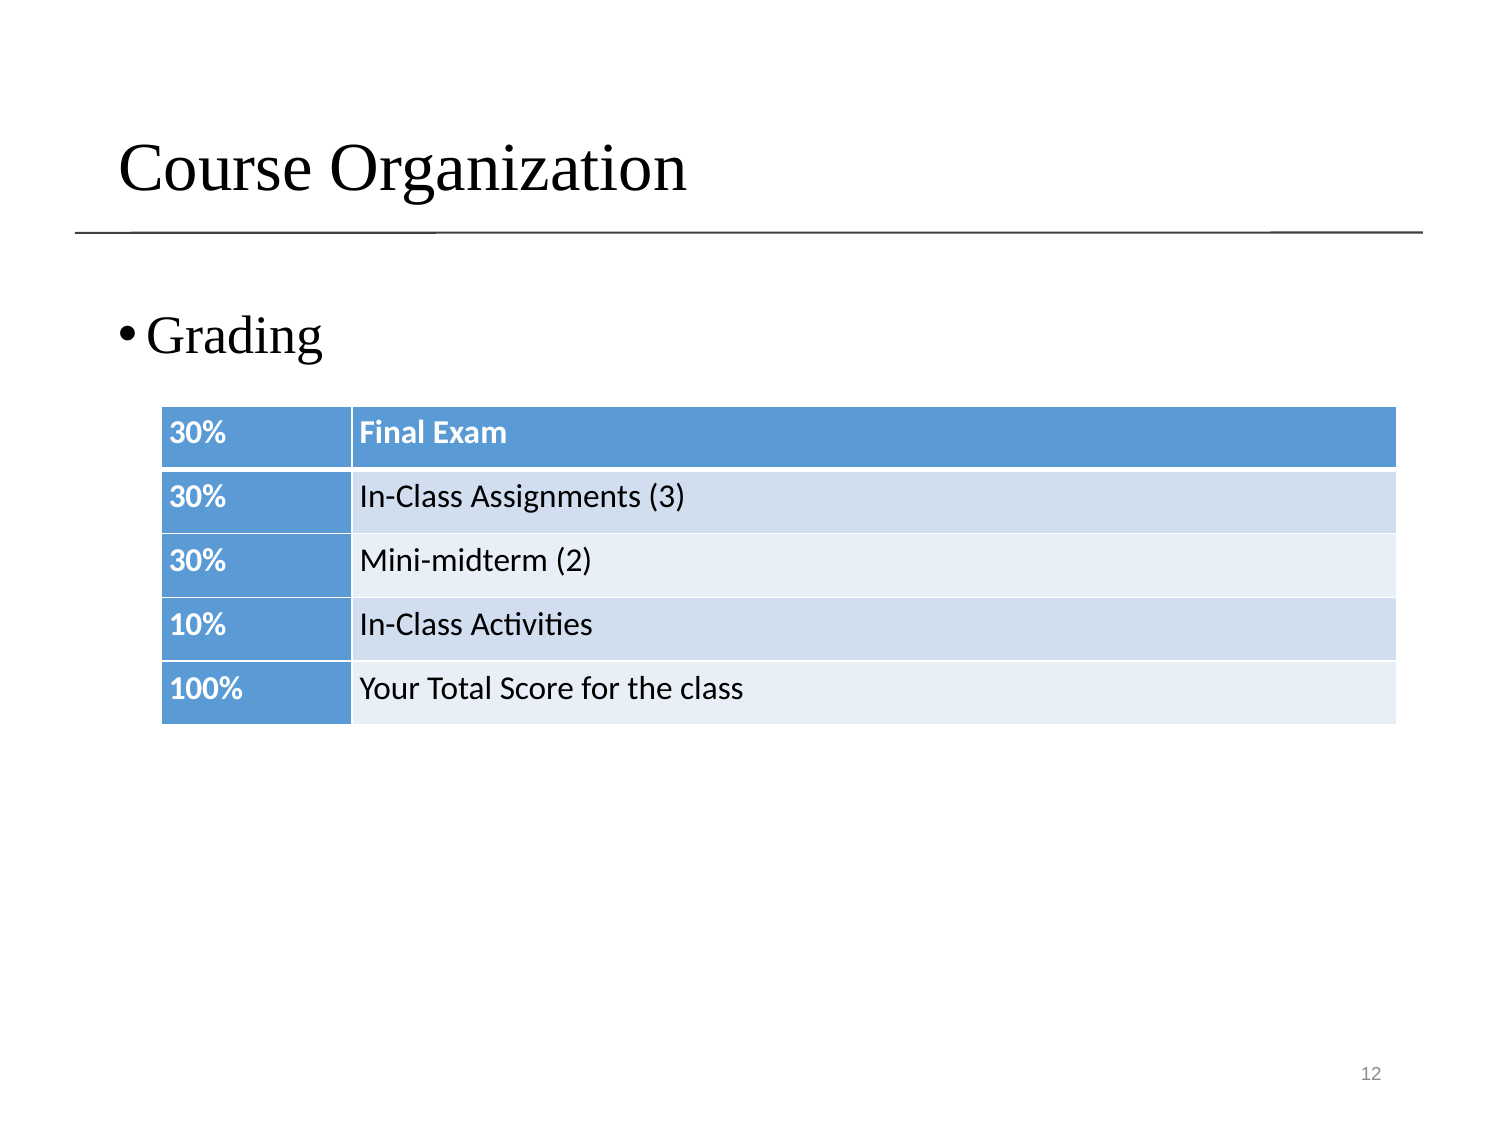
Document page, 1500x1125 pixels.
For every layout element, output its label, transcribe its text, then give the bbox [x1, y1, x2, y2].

table_cell 100% [162, 662, 351, 724]
table_cell 30% [162, 472, 351, 533]
table_cell Mini-midterm (2) [353, 534, 1396, 597]
table_cell In-Class Assignments (3) [353, 472, 1396, 533]
table_header 30% [162, 407, 351, 467]
table_cell 10% [162, 598, 351, 660]
table_cell Your Total Score for the class [353, 662, 1396, 724]
table_header Final Exam [353, 407, 1396, 467]
table_cell 30% [162, 534, 351, 597]
table_cell In-Class Activities [353, 598, 1396, 660]
title Course Organization [103, 59, 1397, 278]
list Grading [103, 299, 1397, 1103]
slide_number 12 [1059, 1042, 1397, 1103]
